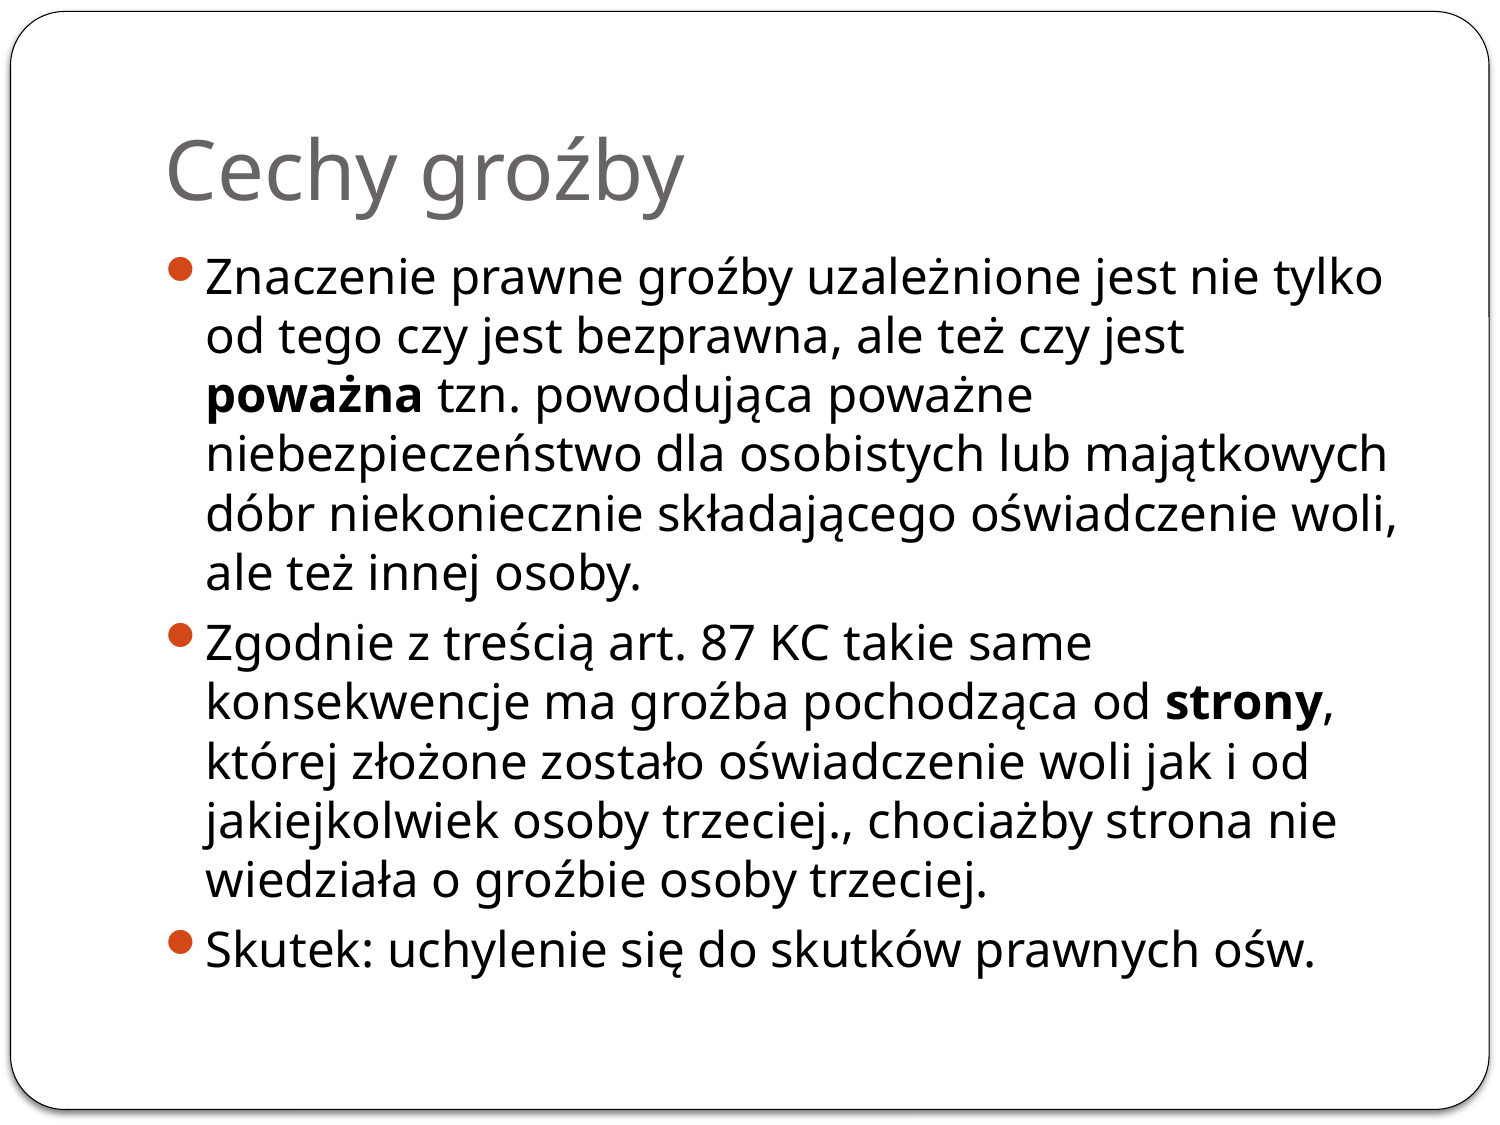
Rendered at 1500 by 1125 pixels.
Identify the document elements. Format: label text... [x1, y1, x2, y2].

list Znaczenie prawne groźby uzależnione jest nie tylko od tego czy jest bezprawna, ale też czy jest poważna tzn. powodująca poważne niebezpieczeństwo dla osobistych lub majątkowych dóbr niekoniecznie składającego oświadczenie woli, ale też innej osoby. Zgodnie z treścią art. 87 KC takie same konsekwencje ma groźba pochodząca od strony, której złożone zostało oświadczenie woli jak i od jakiejkolwiek osoby trzeciej., chociażby strona nie wiedziała o groźbie osoby trzeciej. Skutek: uchylenie się do skutków prawnych ośw. [150, 237, 1425, 988]
title Cechy groźby [150, 45, 1425, 233]
